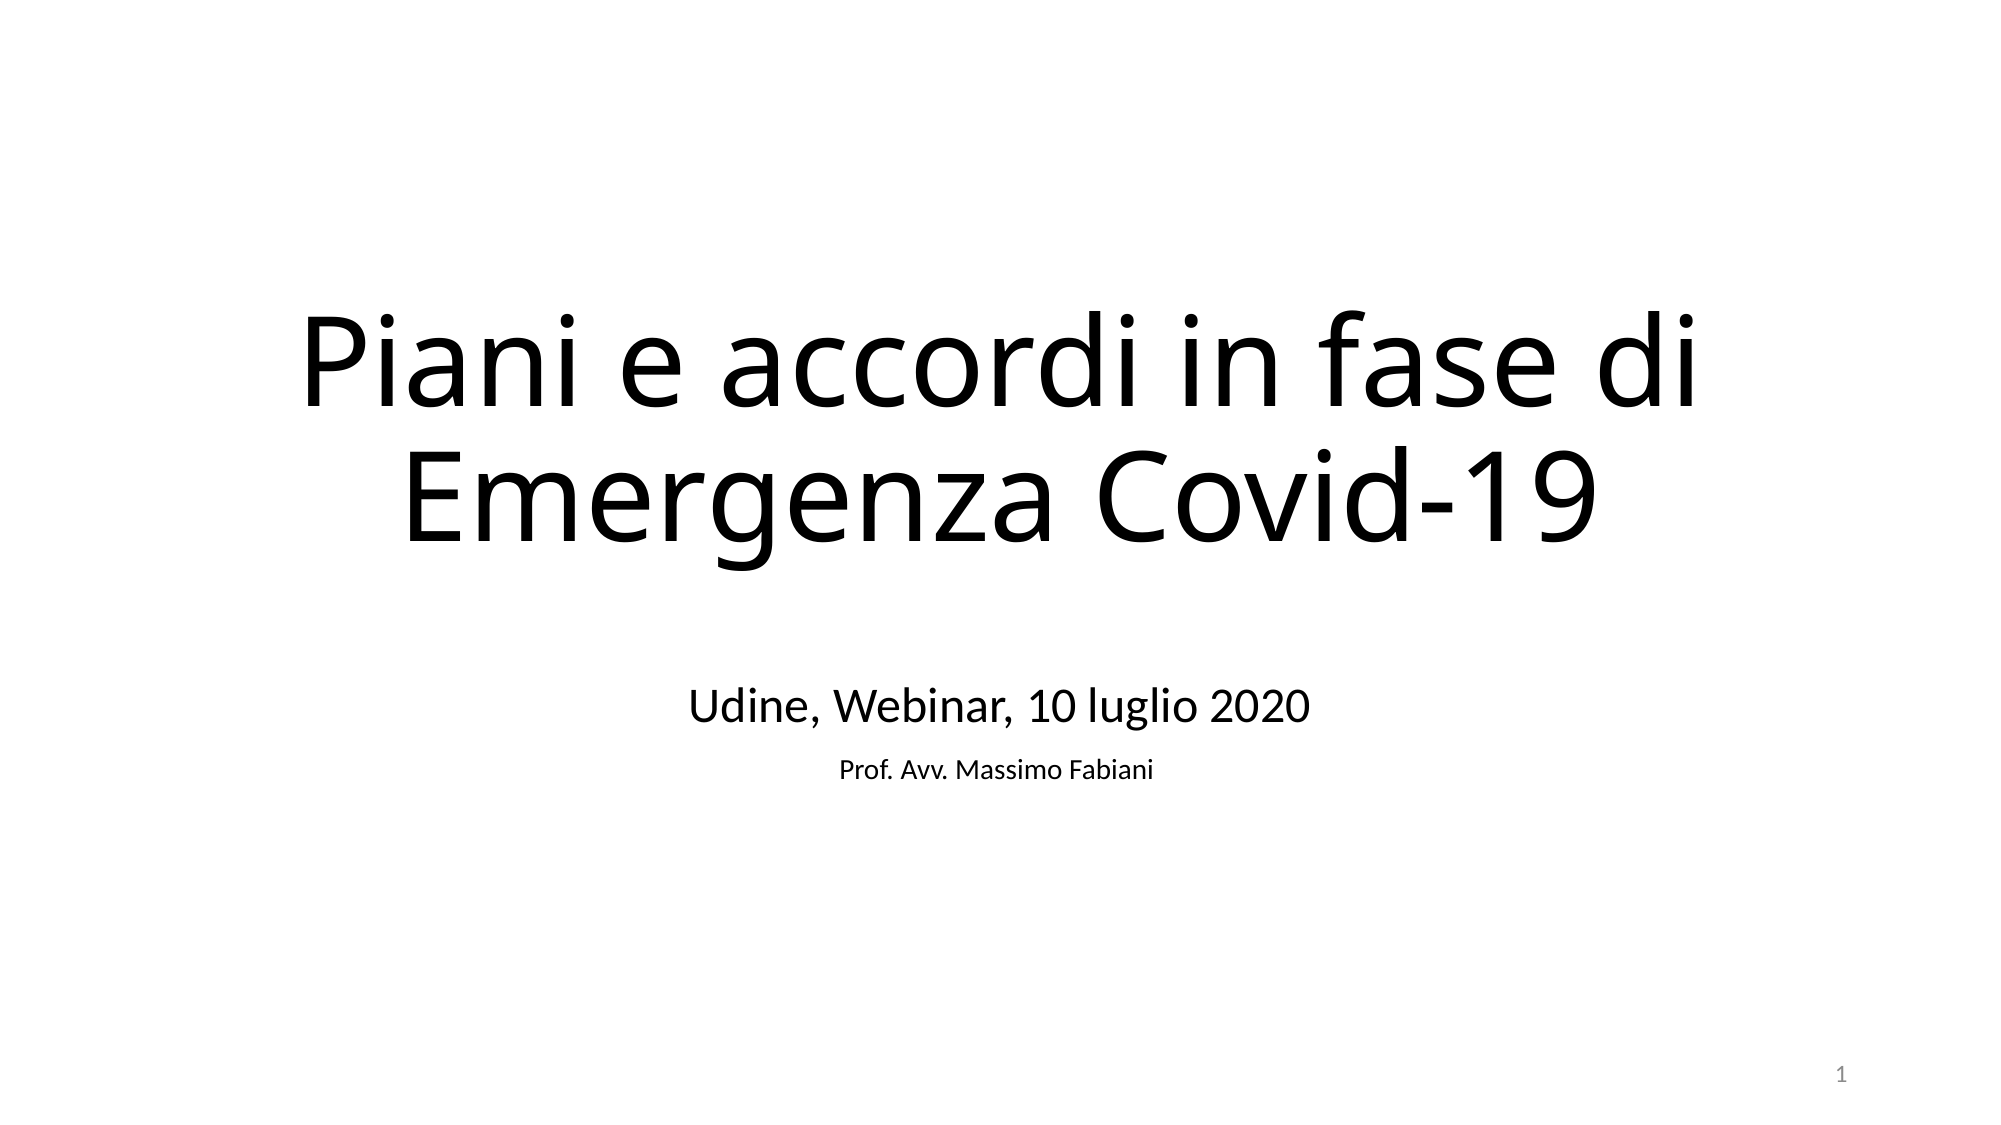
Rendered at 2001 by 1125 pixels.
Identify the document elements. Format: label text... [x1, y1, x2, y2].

title Piani e accordi in fase di Emergenza Covid-19 [249, 184, 1750, 576]
slide_number 1 [1412, 1042, 1863, 1103]
subtitle Udine, Webinar, 10 luglio 2020 Prof. Avv. Massimo Fabiani [249, 590, 1750, 863]
